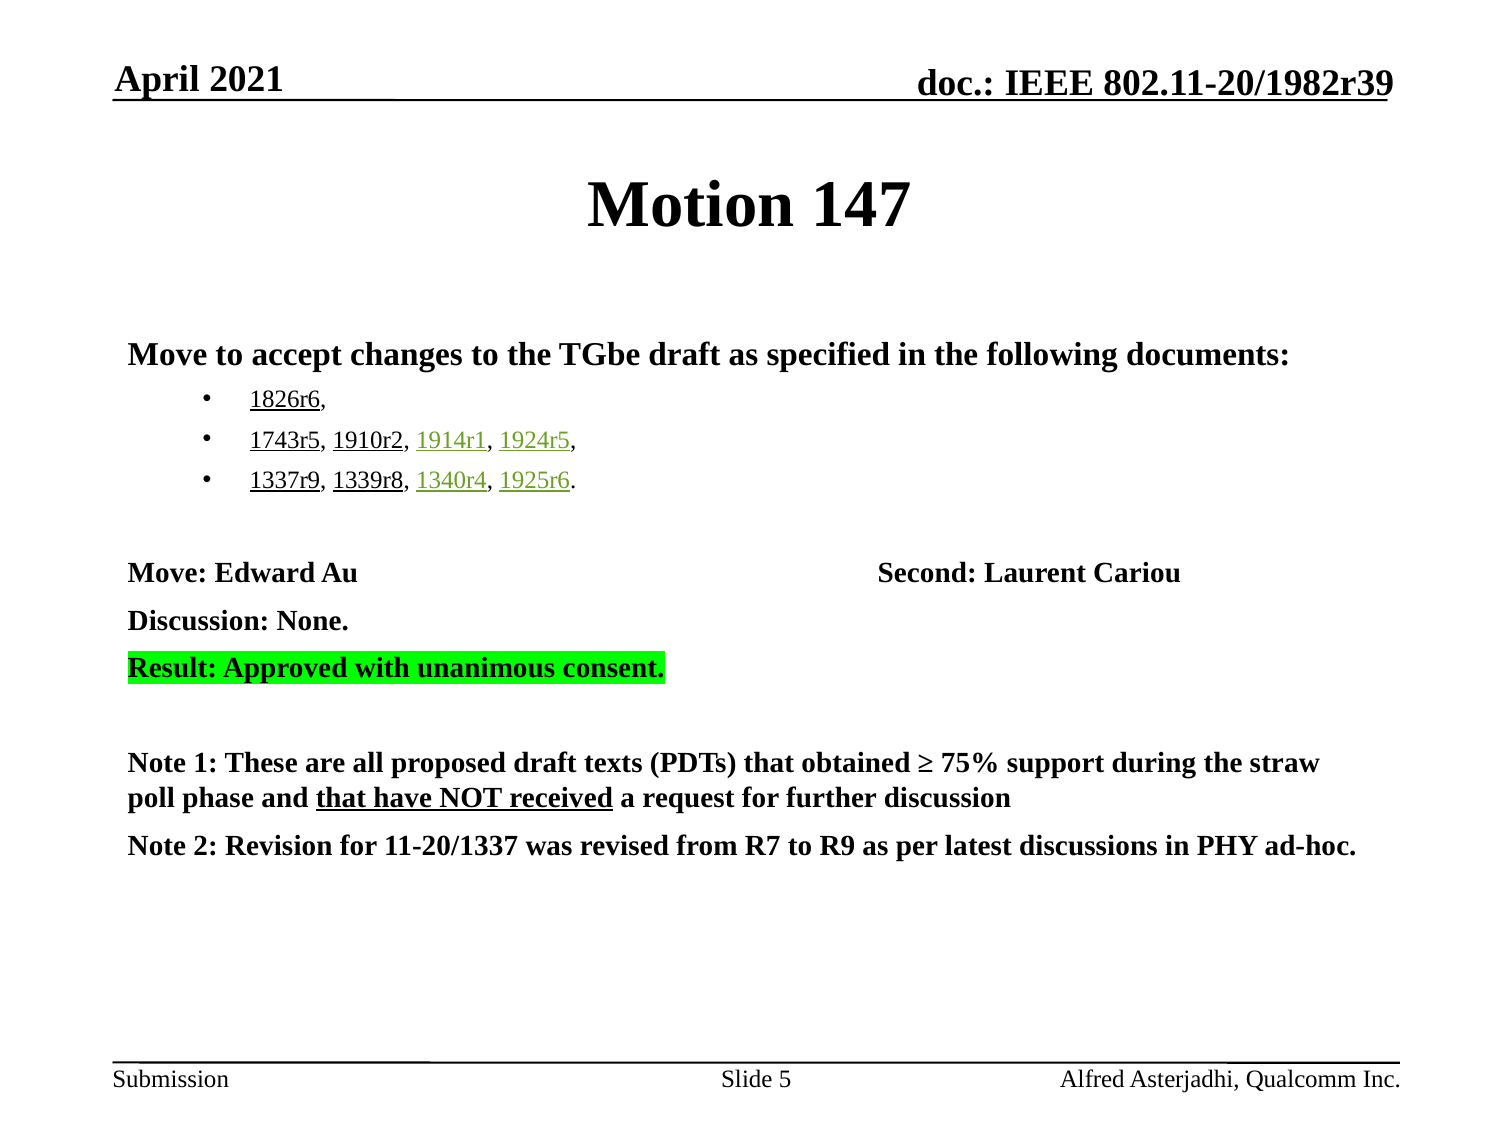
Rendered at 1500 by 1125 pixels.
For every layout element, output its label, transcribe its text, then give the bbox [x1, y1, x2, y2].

title Motion 147 [112, 112, 1388, 288]
slide_number Slide 5 [712, 1061, 800, 1123]
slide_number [114, 54, 423, 100]
footer Alfred Asterjadhi, Qualcomm Inc. [878, 1061, 1402, 1093]
list Move to accept changes to the TGbe draft as specified in the following documents: 1826r6, 1743r5, 1910r2, 1914r1, 1924r5, 1337r9, 1339r8, 1340r4, 1925r6. Move: Edward Au Second: Laurent Cariou Discussion: None. Result: Approved with unanimous consent. Note 1: These are all proposed draft texts (PDTs) that obtained ≥ 75% support during the straw poll phase and that have NOT received a request for further discussion Note 2: Revision for 11-20/1337 was revised from R7 to R9 as per latest discussions in PHY ad-hoc. [112, 324, 1388, 1051]
